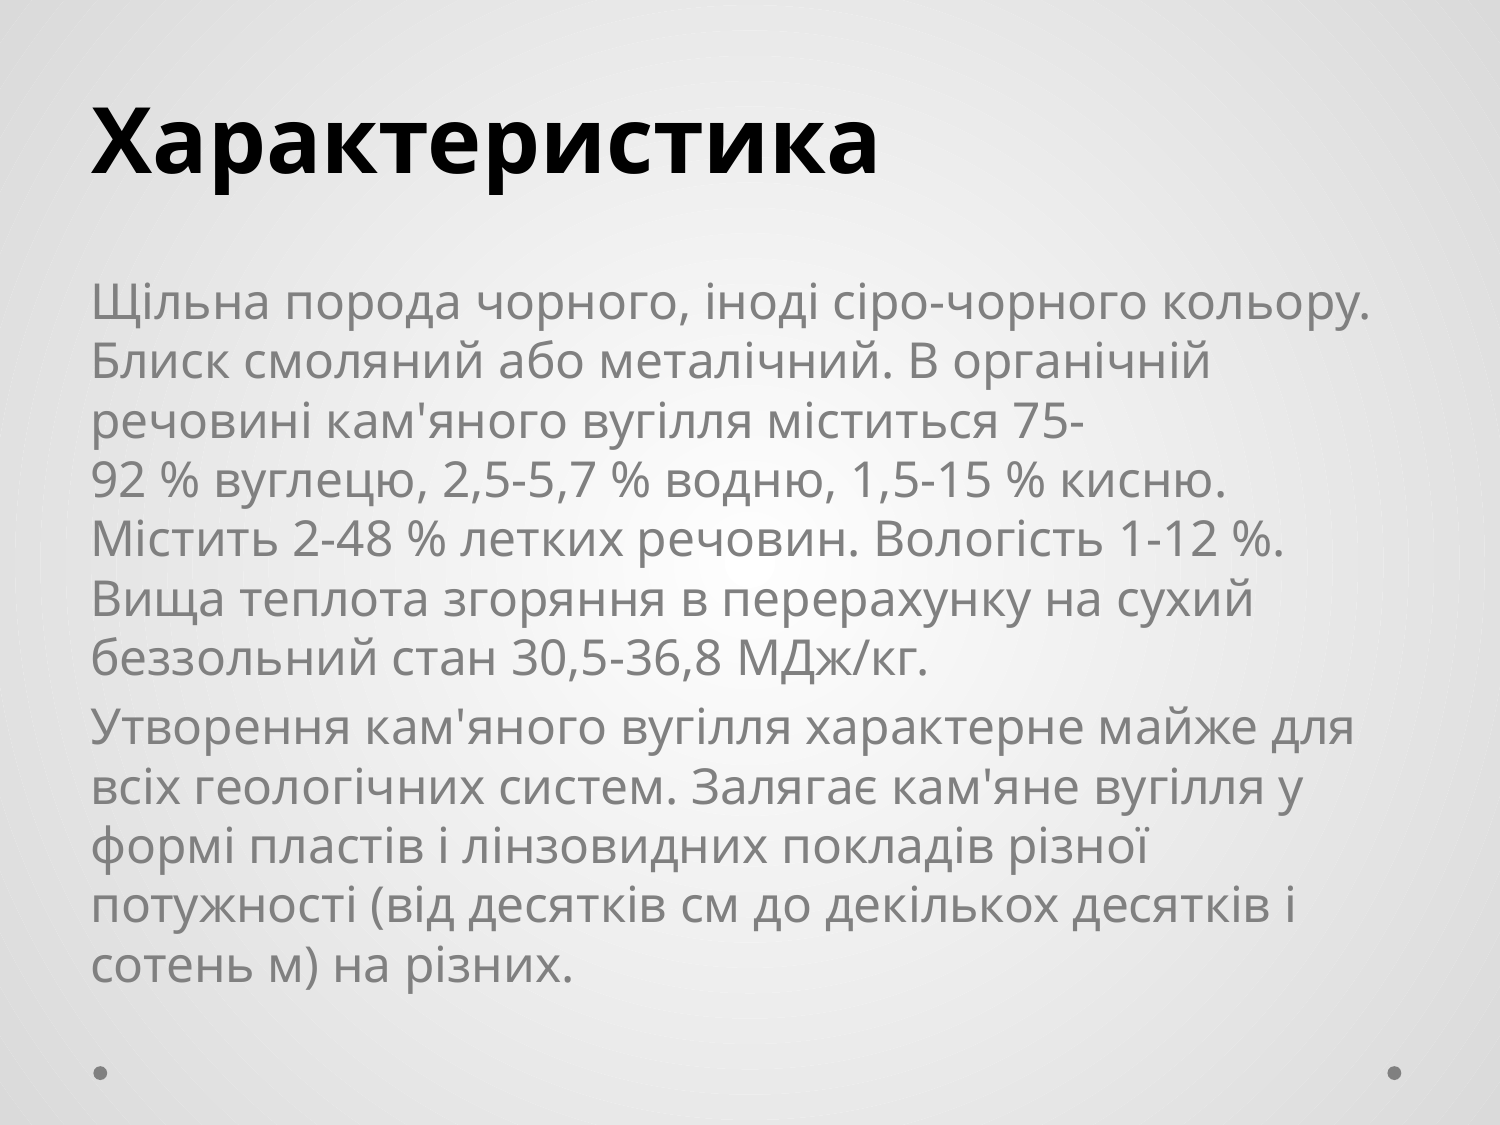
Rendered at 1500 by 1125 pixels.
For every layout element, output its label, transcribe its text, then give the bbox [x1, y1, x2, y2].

list Щільна порода чорного, іноді сіро-чорного кольору. Блиск смоляний або металічний. В органічній речовині кам'яного вугілля міститься 75-92 % вуглецю, 2,5-5,7 % водню, 1,5-15 % кисню. Містить 2-48 % летких речовин. Вологість 1-12 %. Вища теплота згоряння в перерахунку на сухий беззольний стан 30,5-36,8 МДж/кг. Утворення кам'яного вугілля характерне майже для всіх геологічних систем. Залягає кам'яне вугілля у формі пластів і лінзовидних покладів різної потужності (від десятків см до декількох десятків і сотень м) на різних. [75, 262, 1425, 1005]
title Характеристика [76, 0, 1427, 199]
